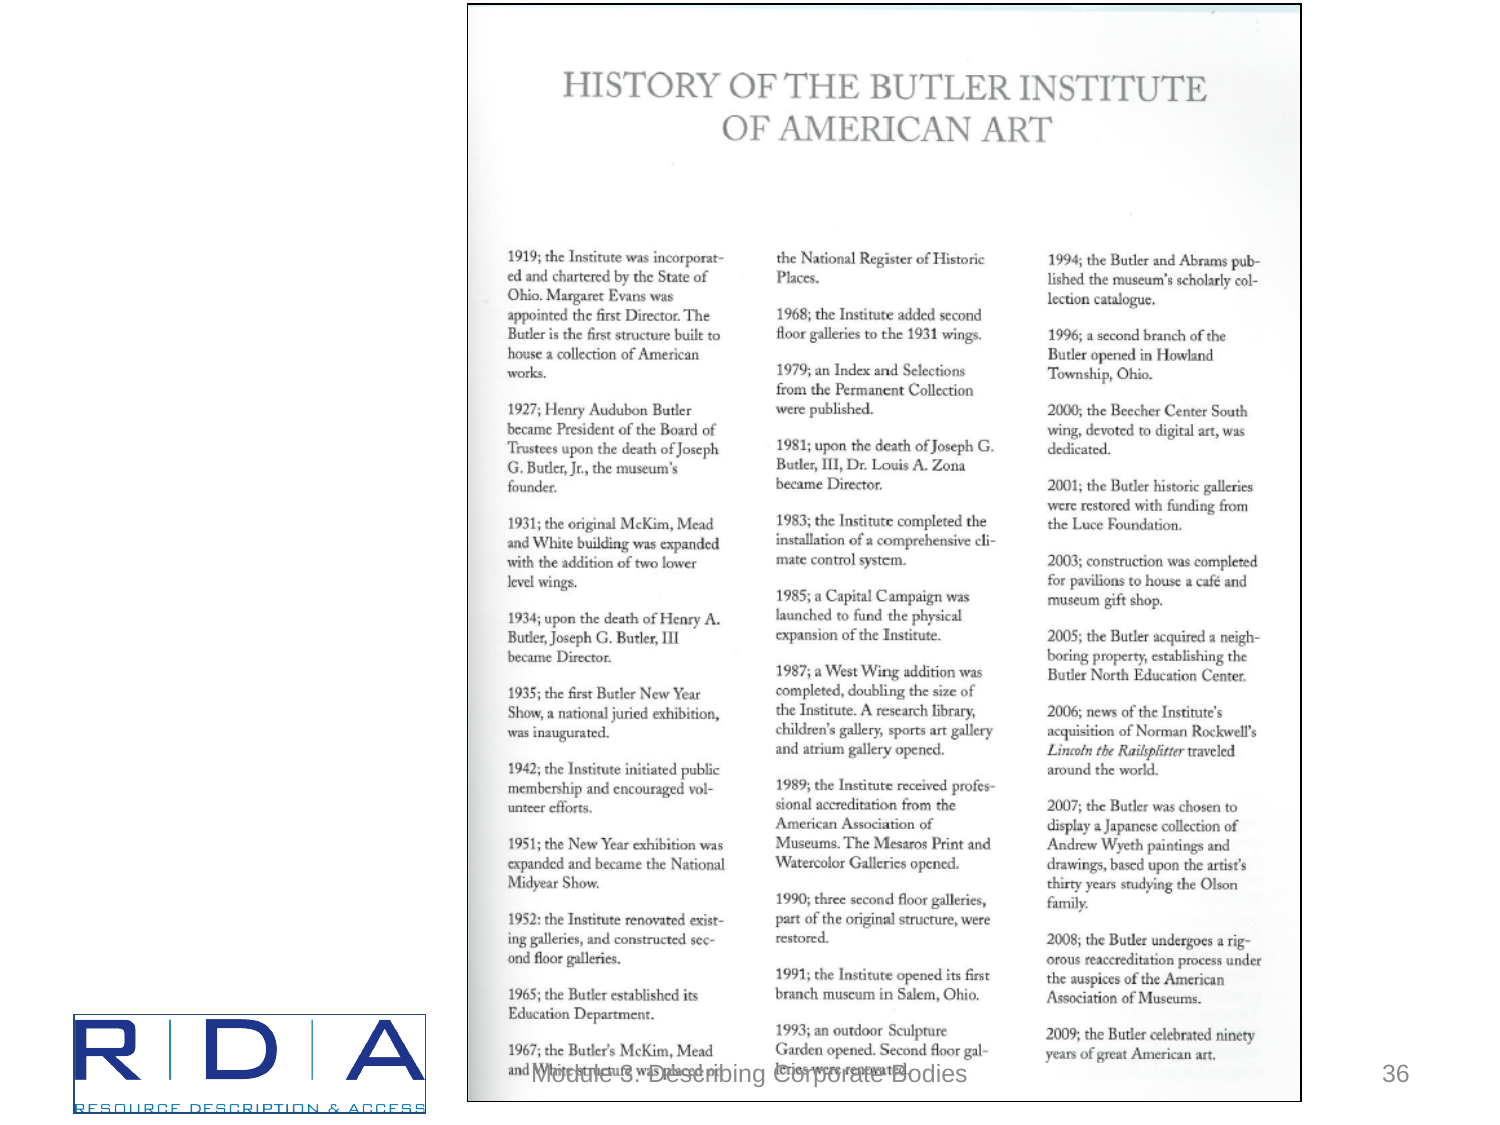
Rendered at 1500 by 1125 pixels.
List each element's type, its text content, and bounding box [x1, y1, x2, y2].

picture [75, 1015, 425, 1112]
slide_number 36 [1304, 1042, 1425, 1103]
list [468, 4, 1301, 1101]
